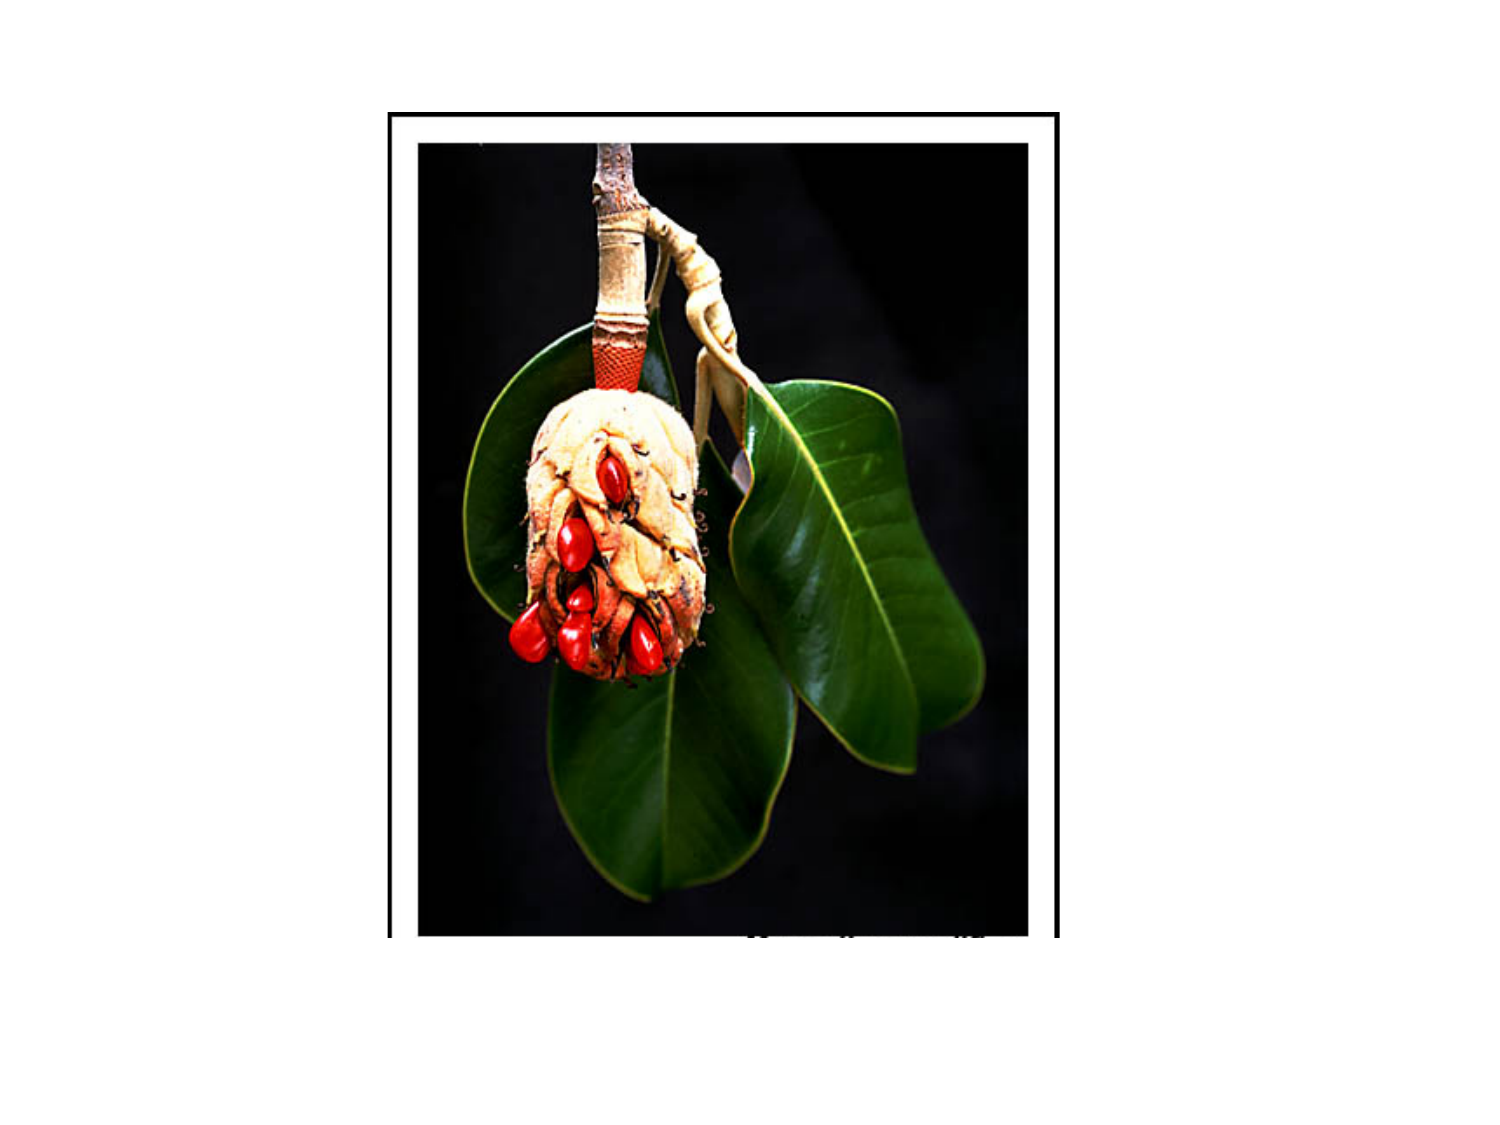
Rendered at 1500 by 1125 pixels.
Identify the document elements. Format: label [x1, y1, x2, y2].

list [387, 112, 1060, 938]
